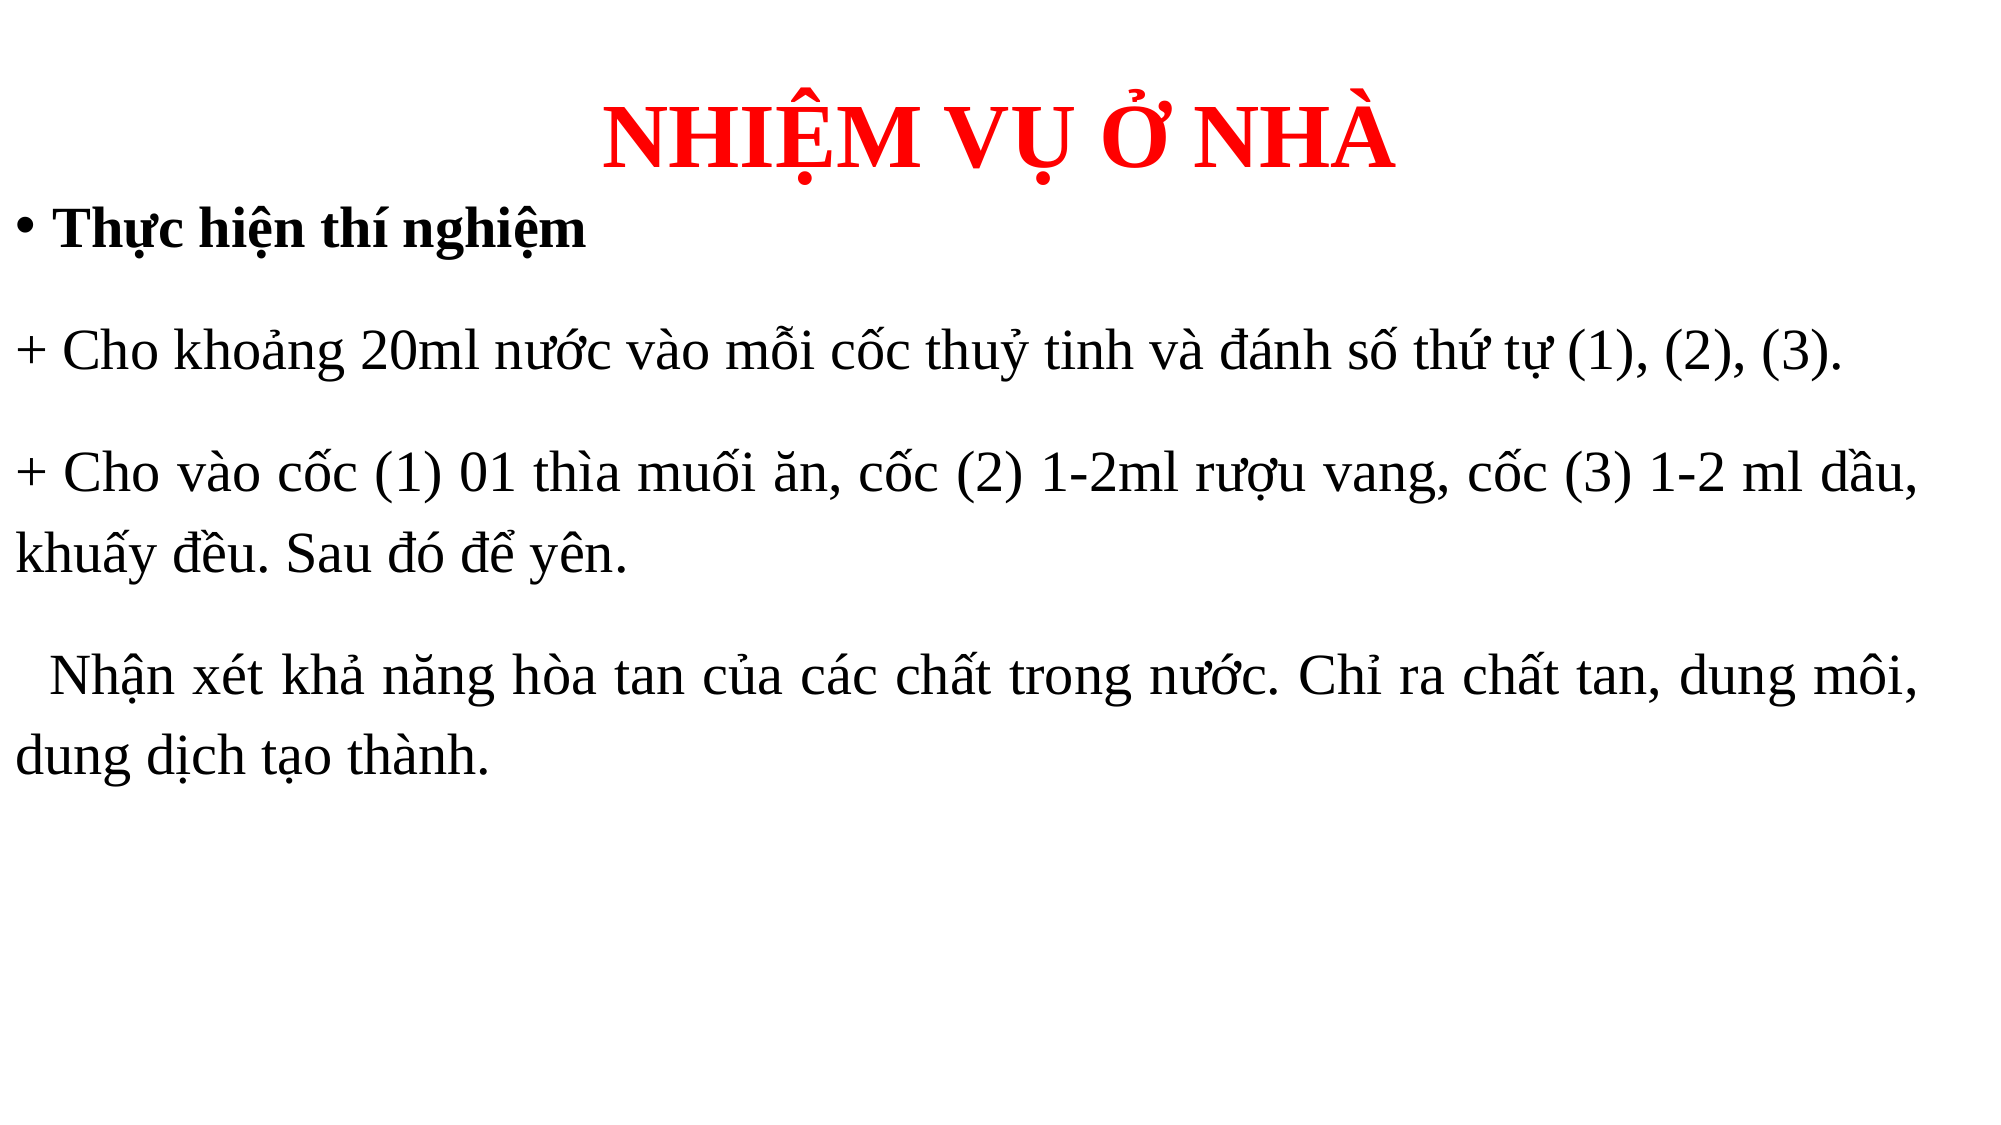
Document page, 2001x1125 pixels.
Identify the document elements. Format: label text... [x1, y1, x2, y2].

list Thực hiện thí nghiệm + Cho khoảng 20ml nước vào mỗi cốc thuỷ tinh và đánh số thứ tự (1), (2), (3). + Cho vào cốc (1) 01 thìa muối ăn, cốc (2) 1-2ml rượu vang, cốc (3) 1-2 ml dầu, khuấy đều. Sau đó để yên. Nhận xét khả năng hòa tan của các chất trong nước. Chỉ ra chất tan, dung môi, dung dịch tạo thành. [0, 171, 1936, 603]
title NHIỆM VỤ Ở NHÀ [137, 34, 1863, 171]
